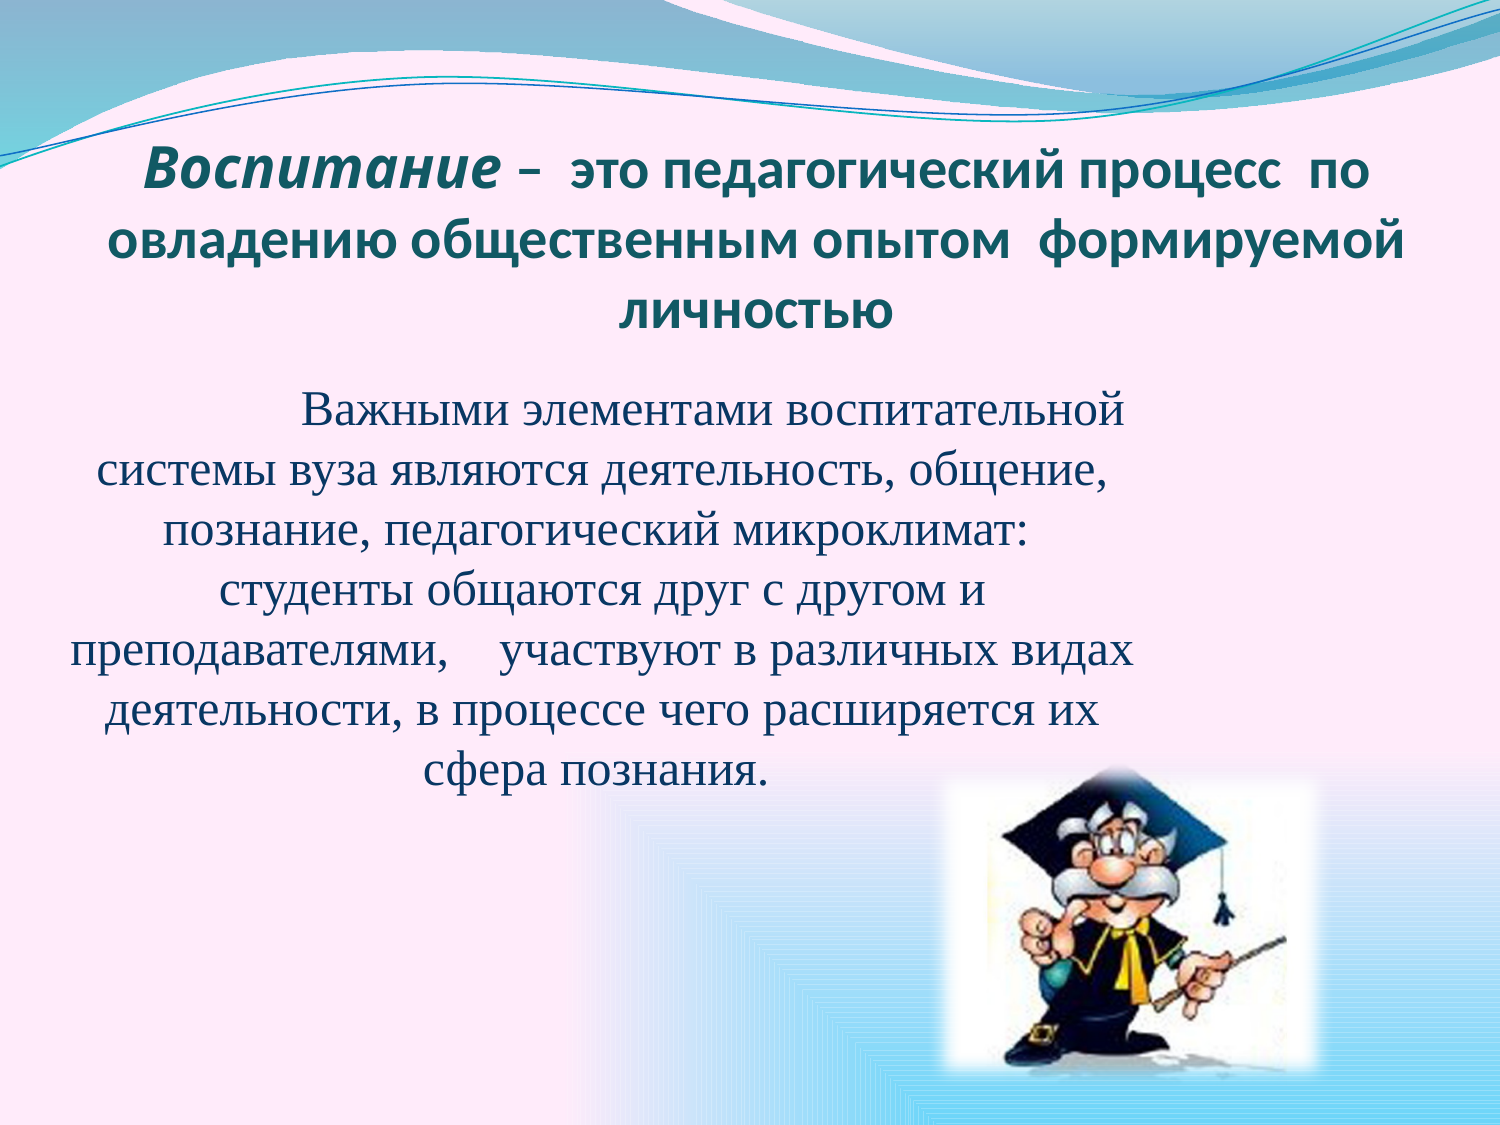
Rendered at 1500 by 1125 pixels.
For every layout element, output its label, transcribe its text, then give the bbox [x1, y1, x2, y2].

list Важными элементами воспитательной системы вуза являются деятельность, общение, познание, педагогический микроклимат: студенты общаются друг с другом и преподавателями, участвуют в различных видах деятельности, в процессе чего расширяется их сфера познания. [0, 363, 1161, 1091]
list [925, 761, 1337, 1090]
title Воспитание – это педагогический процесс по овладению общественным опытом формируемой личностью [82, 152, 1432, 340]
